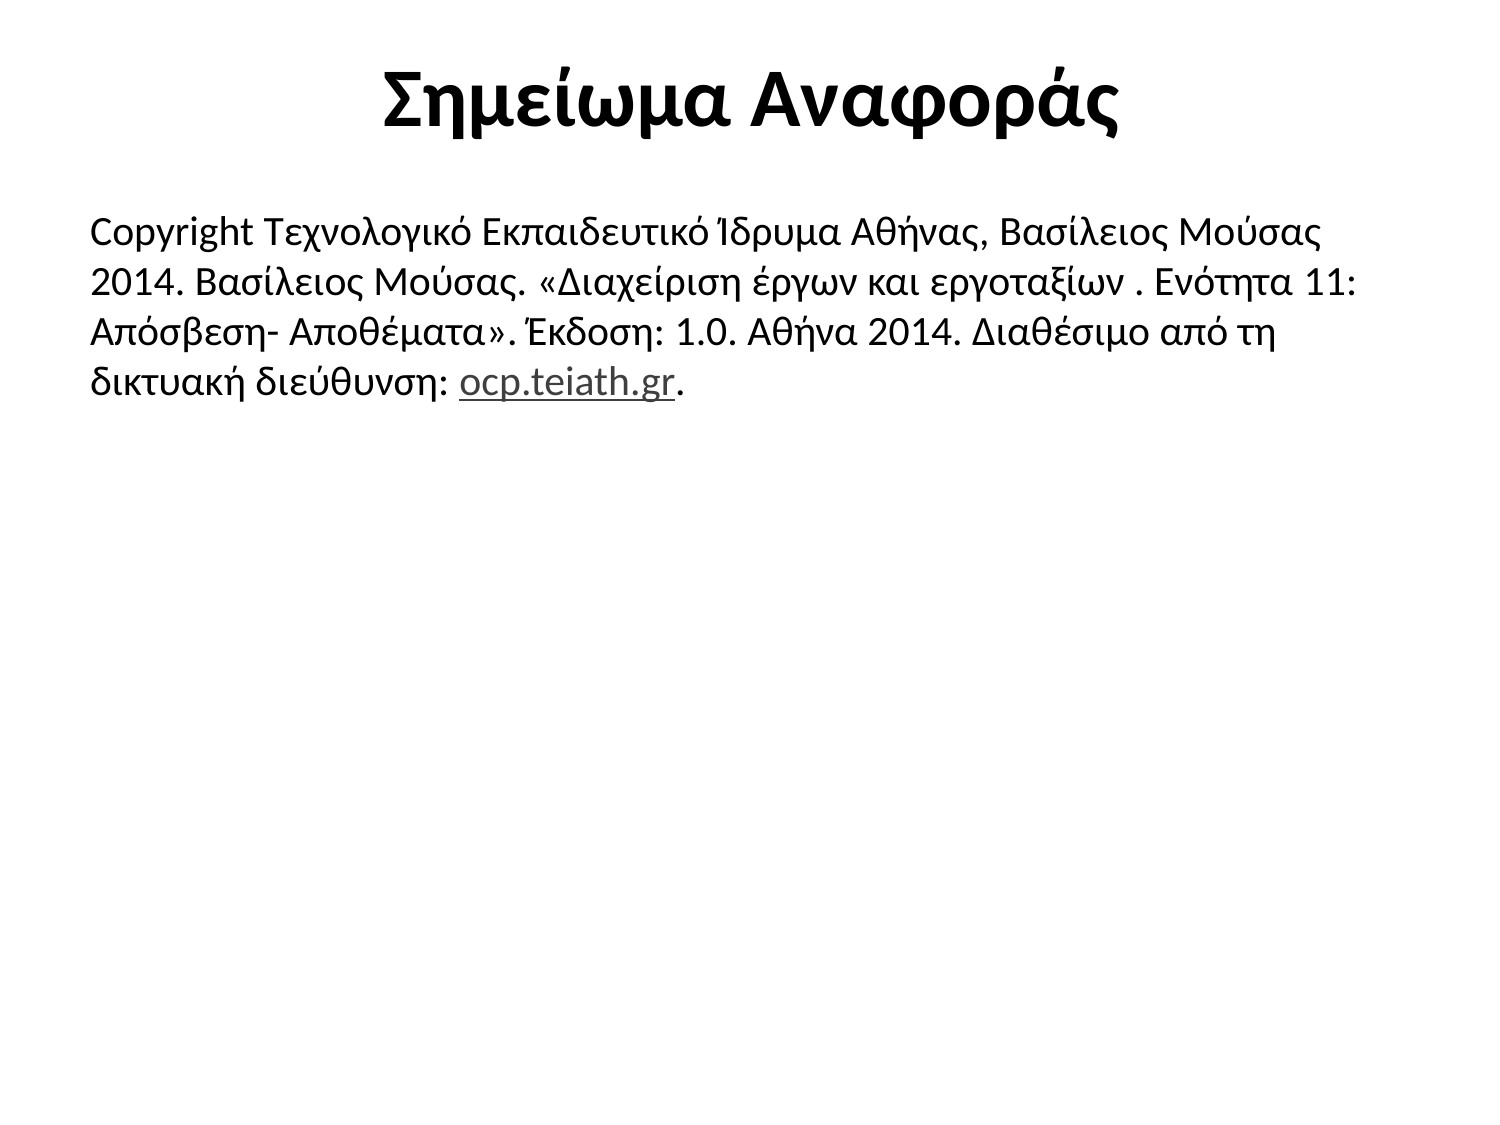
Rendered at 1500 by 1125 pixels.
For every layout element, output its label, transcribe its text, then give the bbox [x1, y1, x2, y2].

list Copyright Τεχνολογικό Εκπαιδευτικό Ίδρυμα Αθήνας, Βασίλειος Μούσας 2014. Βασίλειος Μούσας. «Διαχείριση έργων και εργοταξίων . Ενότητα 11: Απόσβεση- Αποθέματα». Έκδοση: 1.0. Αθήνα 2014. Διαθέσιμο από τη δικτυακή διεύθυνση: ocp.teiath.gr. [75, 196, 1425, 1024]
title Σημείωμα Αναφοράς [76, 19, 1427, 169]
